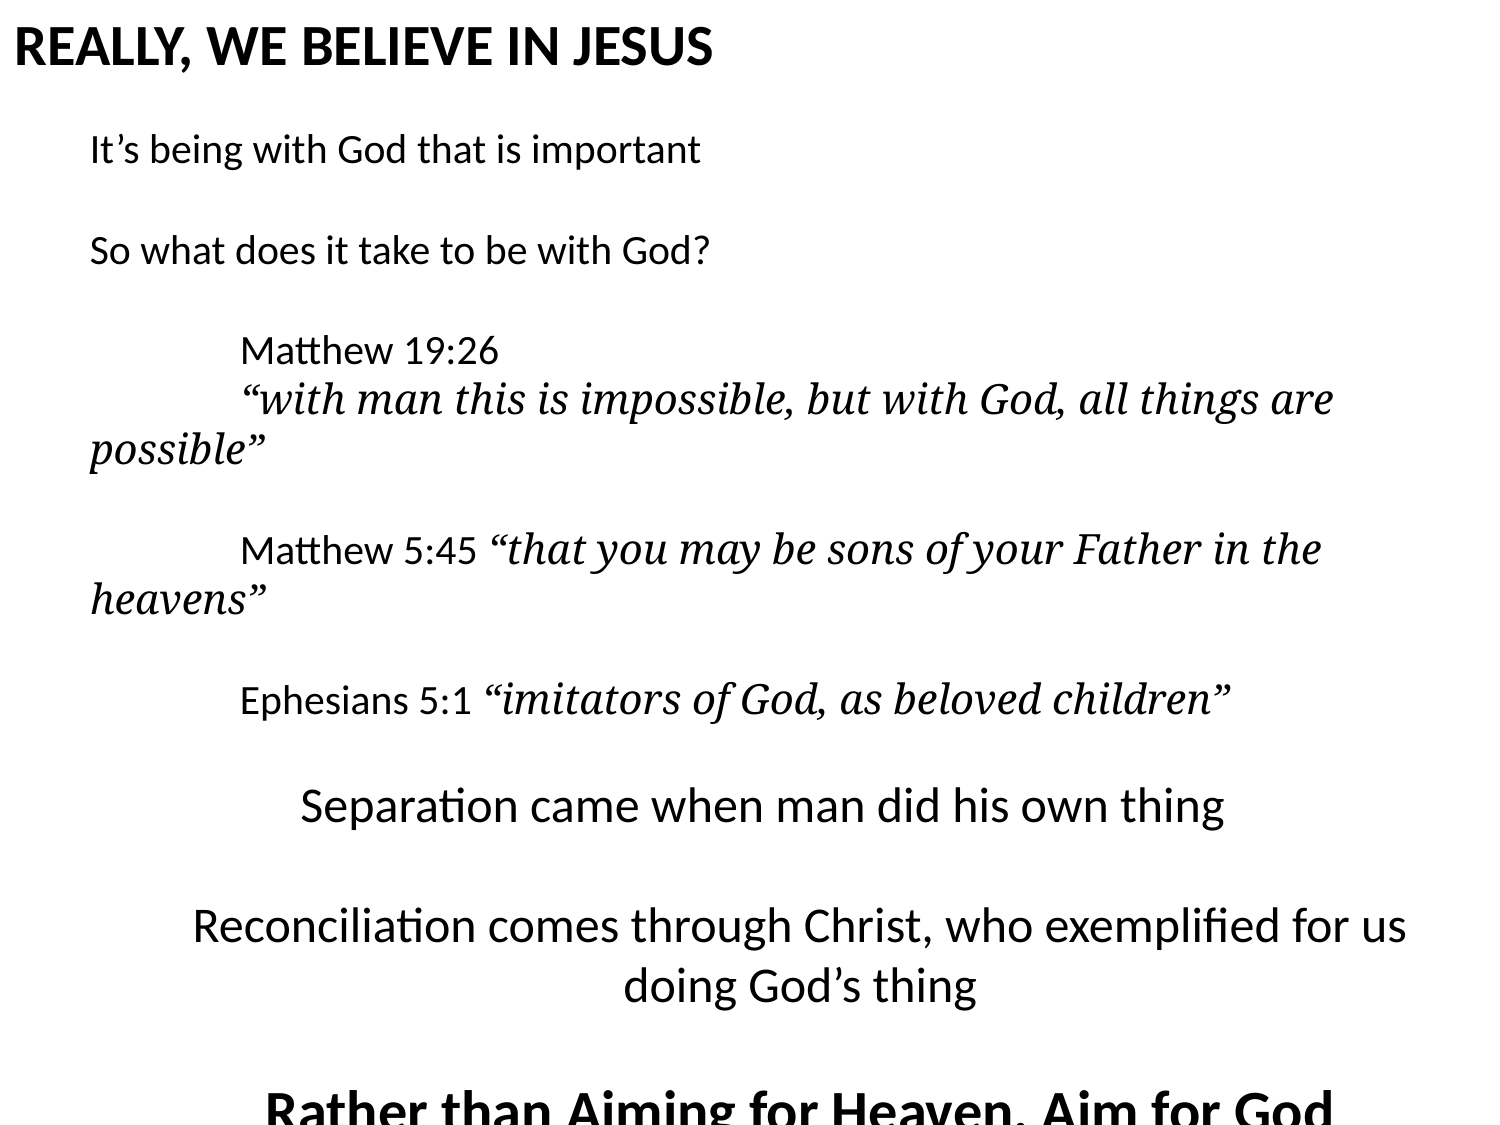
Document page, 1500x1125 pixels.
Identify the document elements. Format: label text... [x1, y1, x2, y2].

text_box REALLY, WE BELIEVE IN JESUS It’s being with God that is important So what does it take to be with God? Matthew 19:26 “with man this is impossible, but with God, all things are possible” Matthew 5:45 “that you may be sons of your Father in the heavens” Ephesians 5:1 “imitators of God, as beloved children” Separation came when man did his own thing Reconciliation comes through Christ, who exemplified for us doing God’s thing Rather than Aiming for Heaven, Aim for God [0, 0, 1450, 1125]
